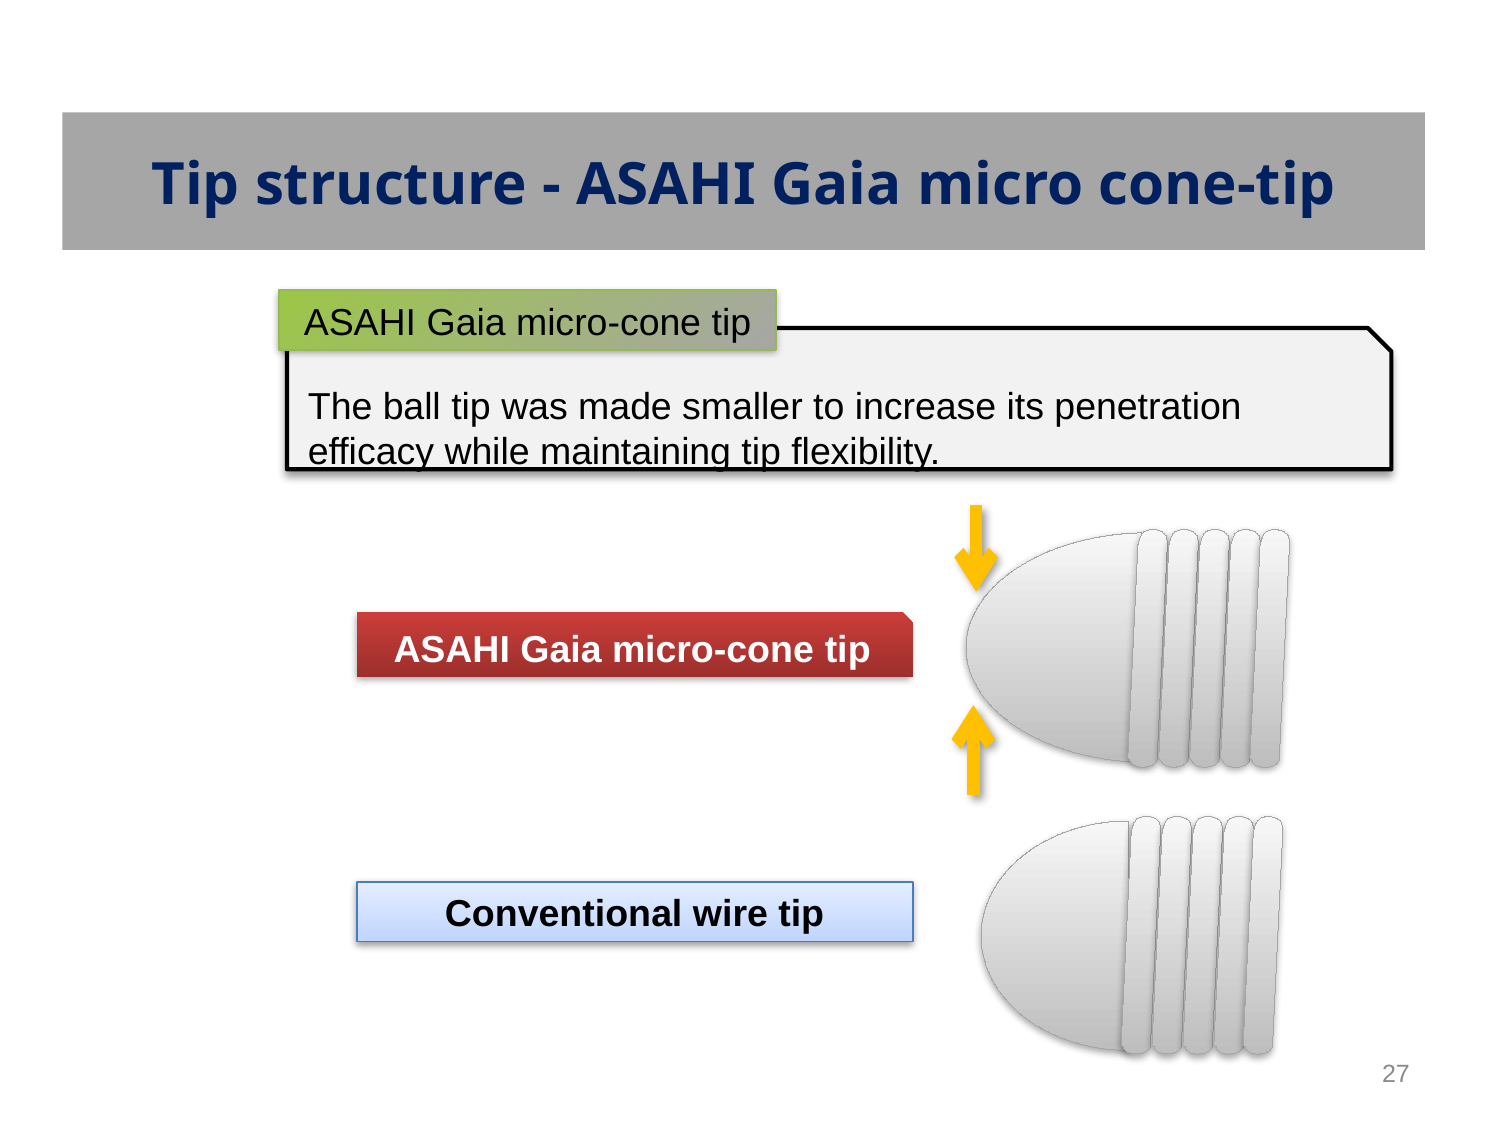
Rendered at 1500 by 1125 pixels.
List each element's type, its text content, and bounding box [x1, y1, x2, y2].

text_box Conventional wire tip [356, 881, 914, 942]
text_box The ball tip was made smaller to increase its penetration efficacy while maintaining tip flexibility. [293, 365, 1392, 480]
text_box ASAHI Gaia micro-cone tip [356, 611, 913, 678]
slide_number 27 [1074, 1042, 1425, 1103]
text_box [980, 816, 1283, 1055]
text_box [965, 529, 1290, 768]
text_box ASAHI Gaia micro-cone tip [278, 289, 777, 351]
title Tip structure - ASAHI Gaia micro cone-tip [62, 112, 1425, 250]
text_box [284, 325, 1394, 472]
